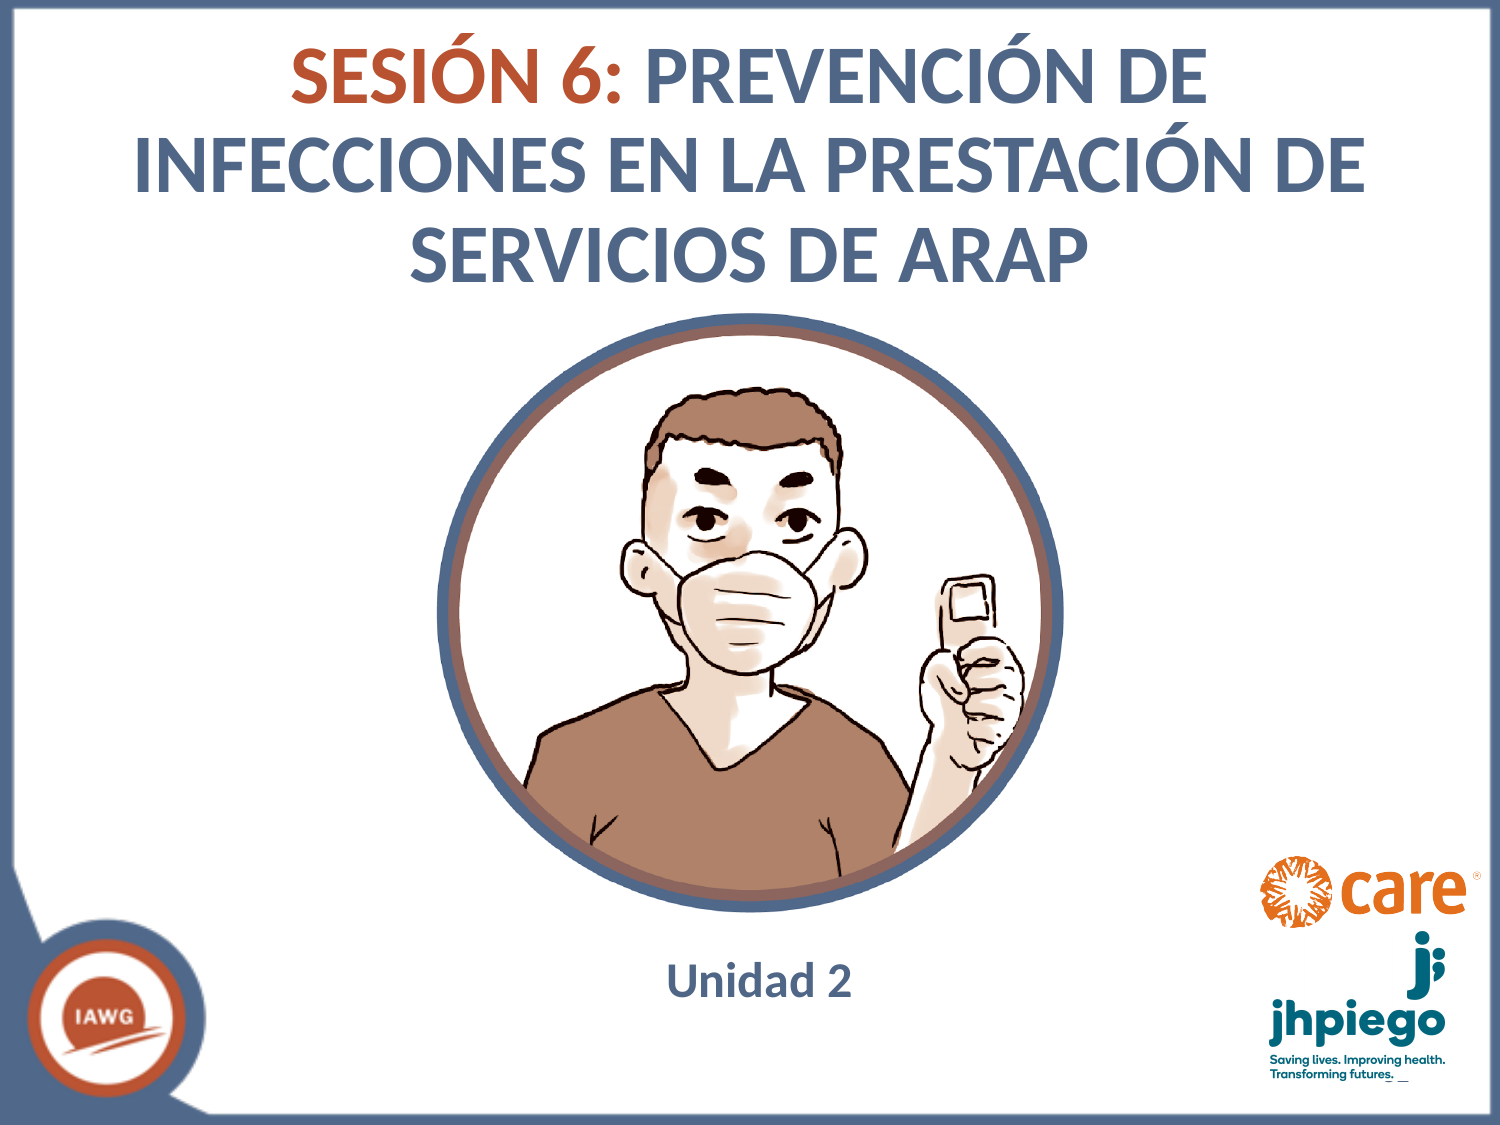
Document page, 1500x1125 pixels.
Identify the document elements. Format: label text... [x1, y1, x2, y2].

title SESIÓN 6: PREVENCIÓN DE INFECCIONES EN LA PRESTACIÓN DE SERVICIOS DE ARAP [120, 17, 1380, 325]
picture [0, 0, 1500, 1125]
slide_number ‹#› [1074, 1042, 1425, 1103]
subtitle Unidad 2 [249, 940, 1264, 1103]
